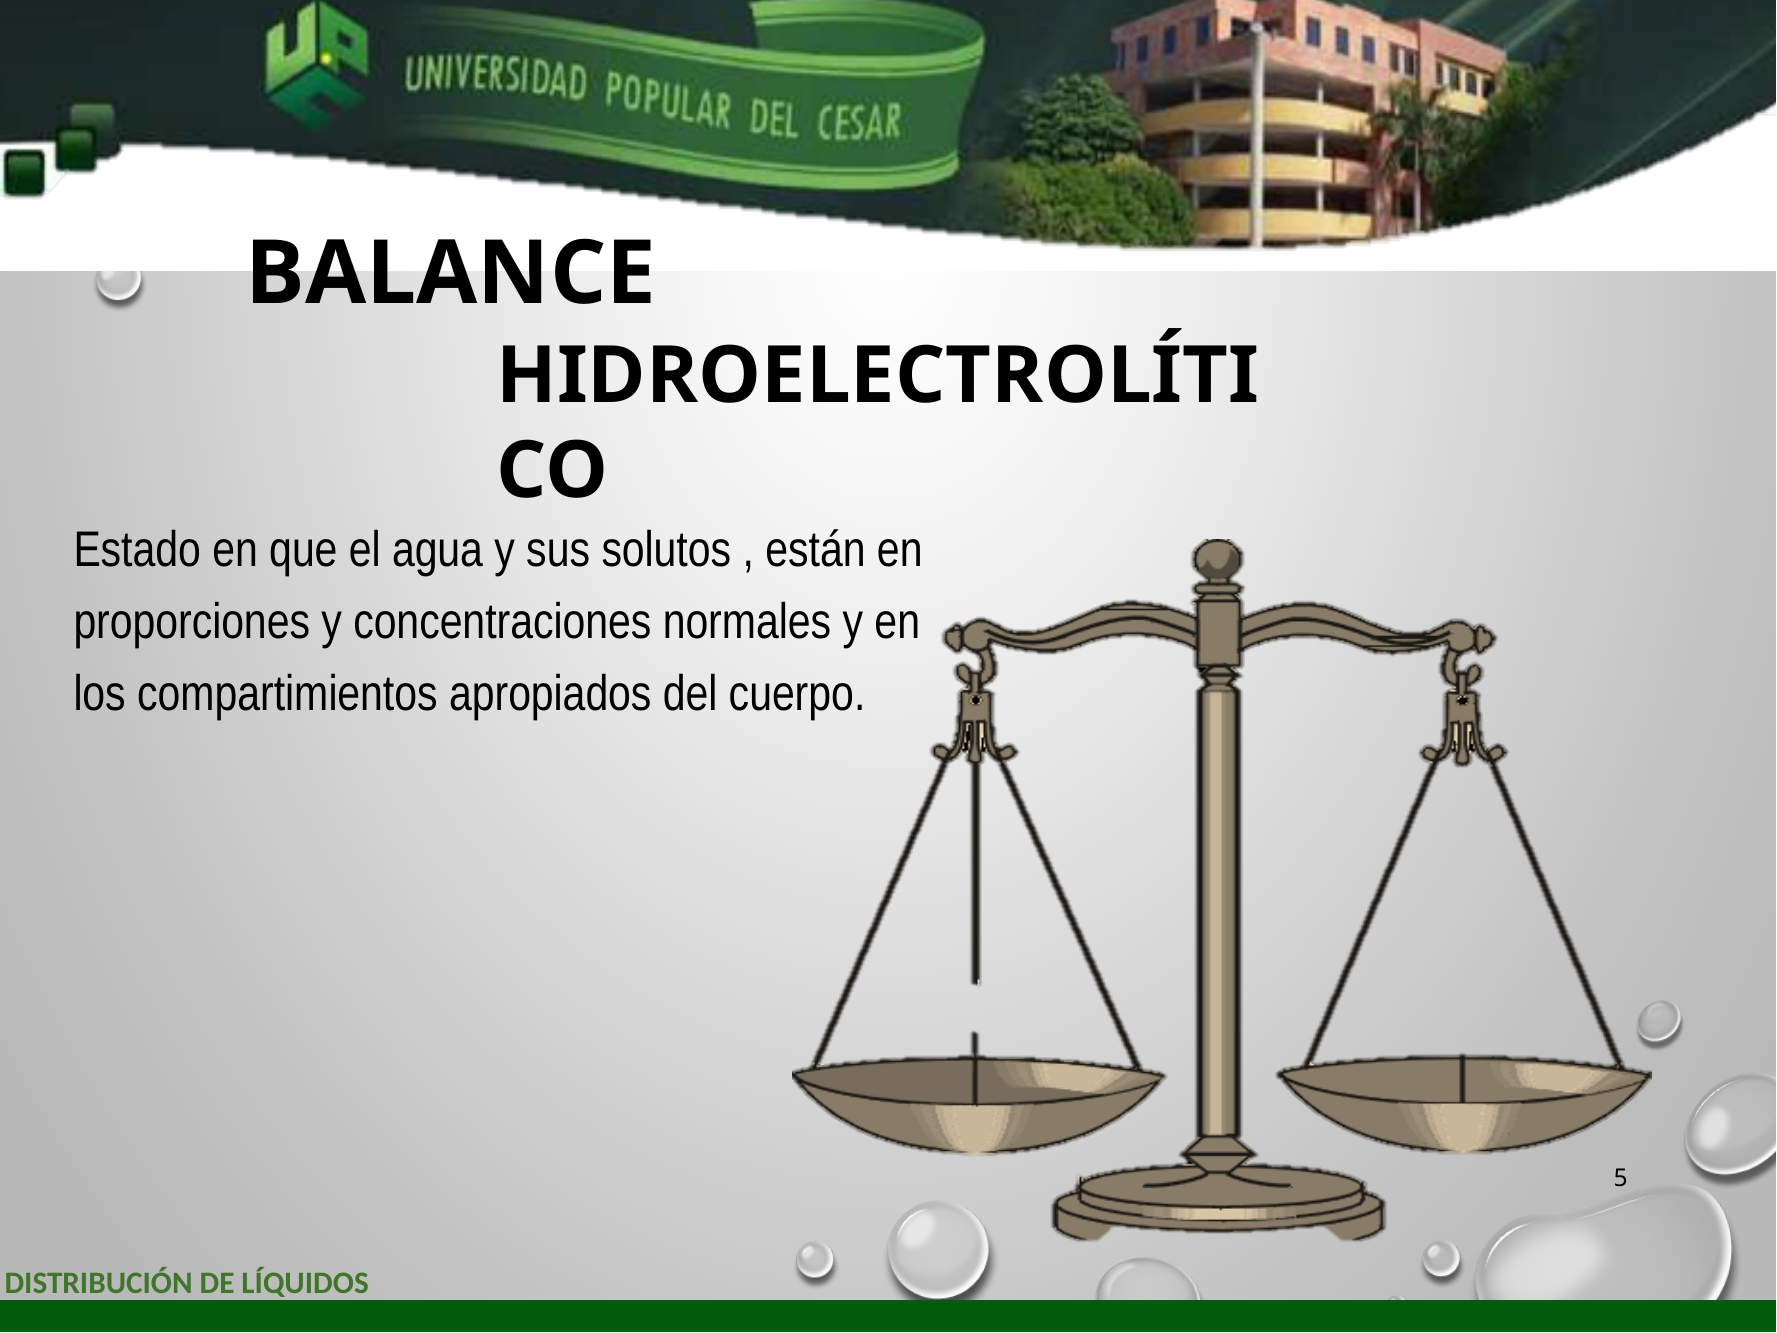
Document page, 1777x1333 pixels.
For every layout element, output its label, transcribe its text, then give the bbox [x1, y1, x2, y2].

text_box Distribución de líquidos [0, 1254, 442, 1299]
text_box [0, 1299, 1776, 1332]
picture [0, 0, 1776, 1299]
title BALANCE [229, 281, 734, 383]
text_box HIDROELECTROLÍTICO [481, 315, 1280, 521]
text_box Estado en que el agua y sus solutos , están en proporciones y concentraciones normales y en los compartimientos apropiados del cuerpo. [58, 497, 956, 729]
